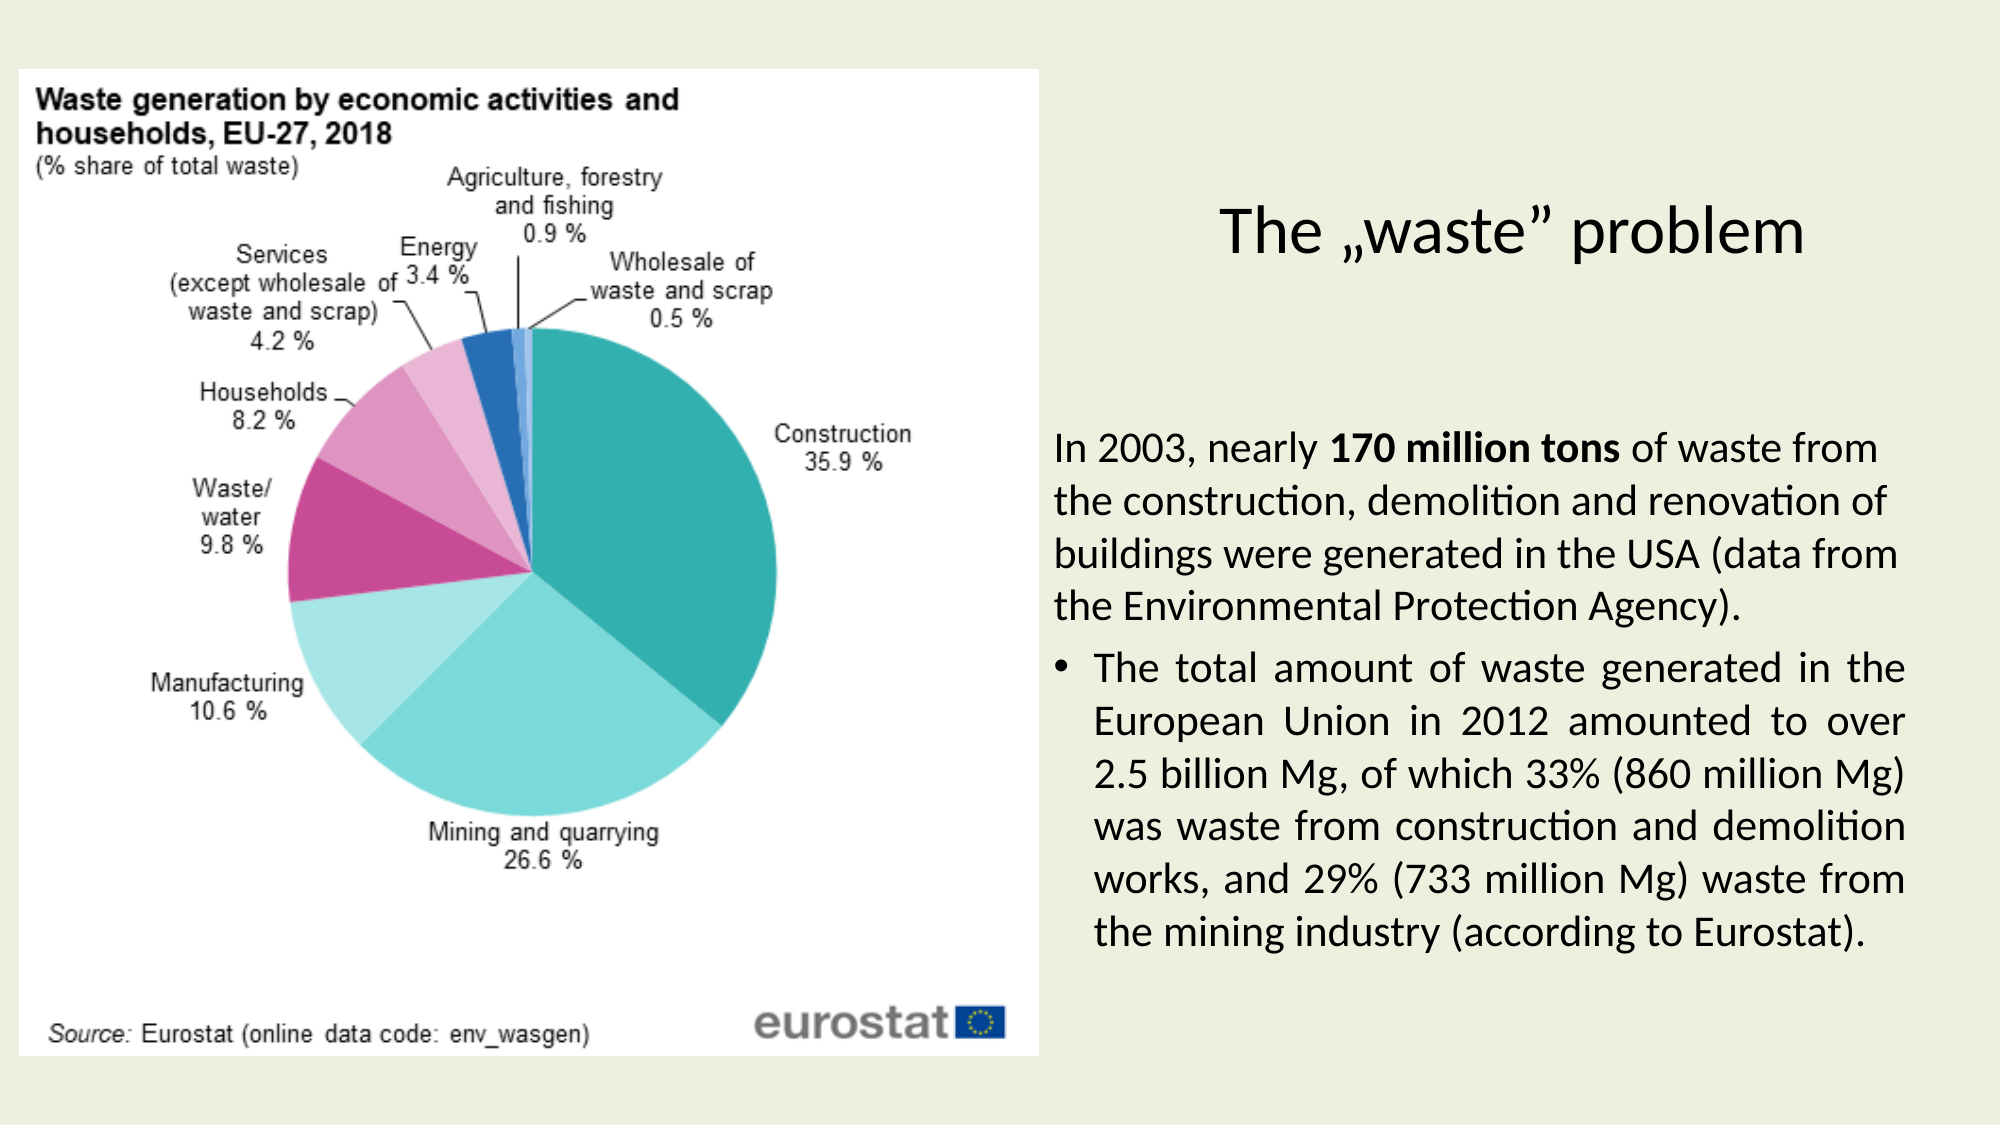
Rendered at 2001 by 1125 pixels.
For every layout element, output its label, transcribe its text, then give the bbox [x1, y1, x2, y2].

list In 2003, nearly 170 million tons of waste from the construction, demolition and renovation of buildings were generated in the USA (data from the Environmental Protection Agency). The total amount of waste generated in the European Union in 2012 amounted to over 2.5 billion Mg, of which 33% (860 million Mg) was waste from construction and demolition works, and 29% (733 million Mg) waste from the mining industry (according to Eurostat). [1043, 411, 1923, 990]
title The „waste” problem [1198, 176, 1829, 356]
picture [19, 69, 1040, 1056]
